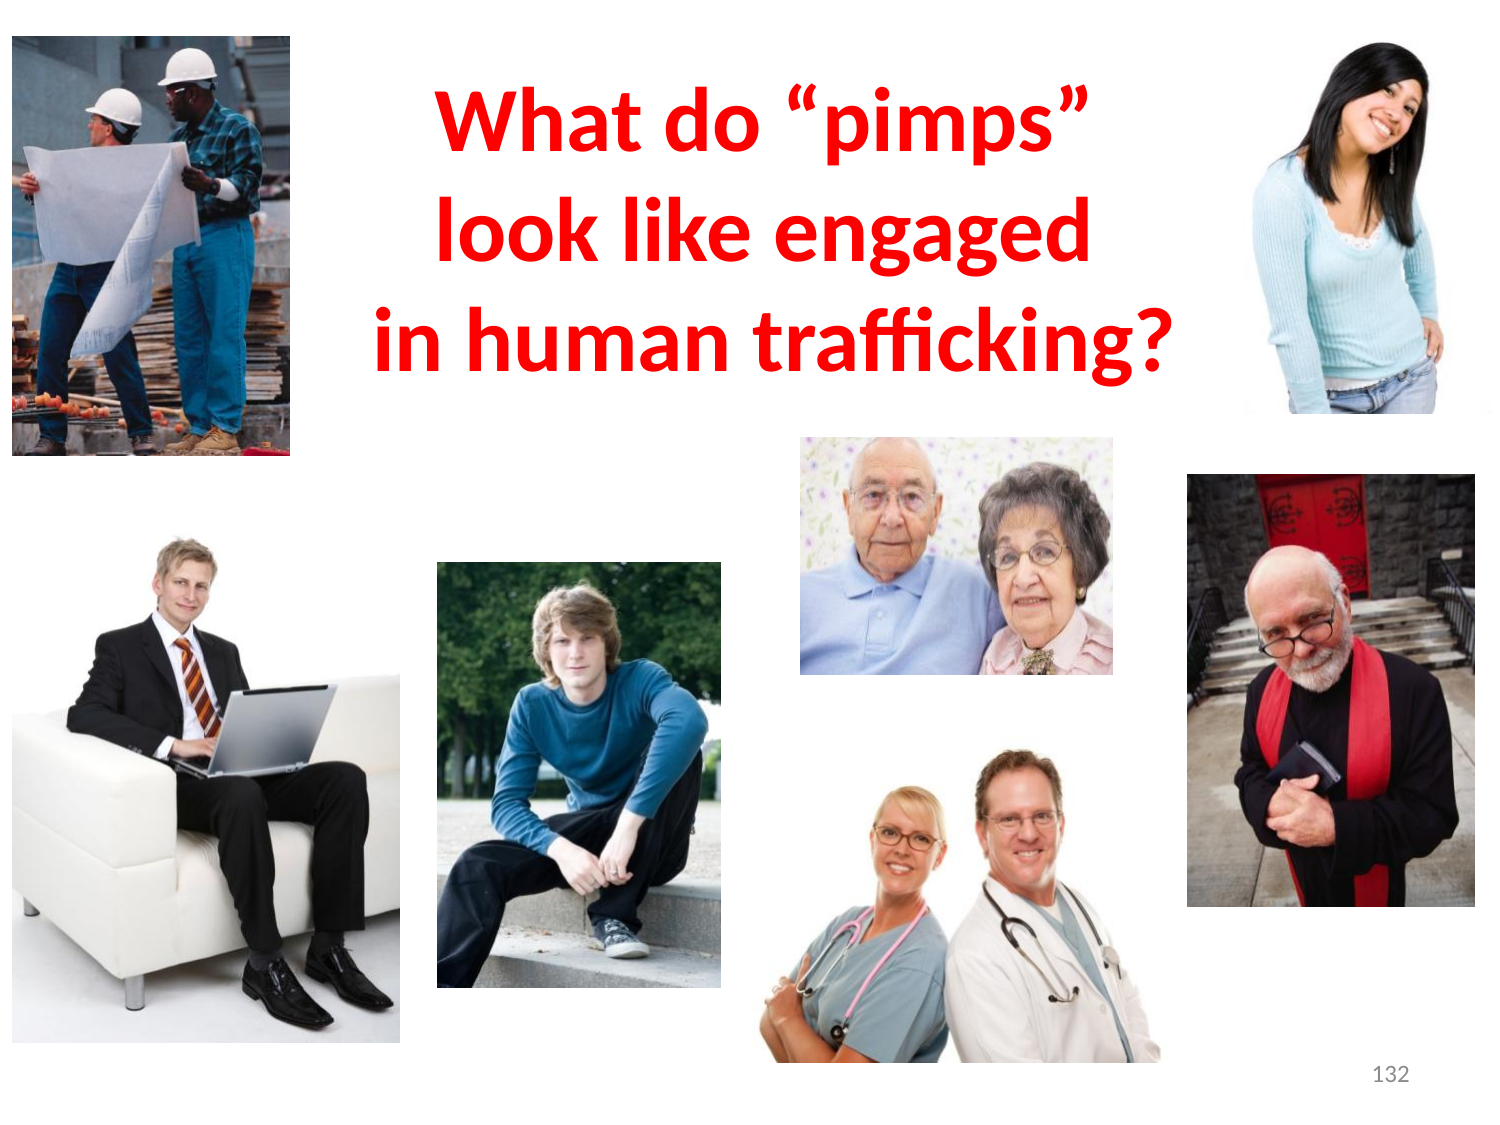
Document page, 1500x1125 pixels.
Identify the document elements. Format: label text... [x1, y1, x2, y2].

picture [1242, 41, 1492, 414]
picture [437, 562, 721, 988]
title What do “pimps” look like engaged in human trafficking? [293, 41, 1240, 409]
picture [12, 506, 401, 1043]
picture [799, 437, 1113, 676]
picture [12, 36, 290, 456]
picture [737, 474, 1476, 1063]
slide_number 132 [1074, 1042, 1425, 1103]
